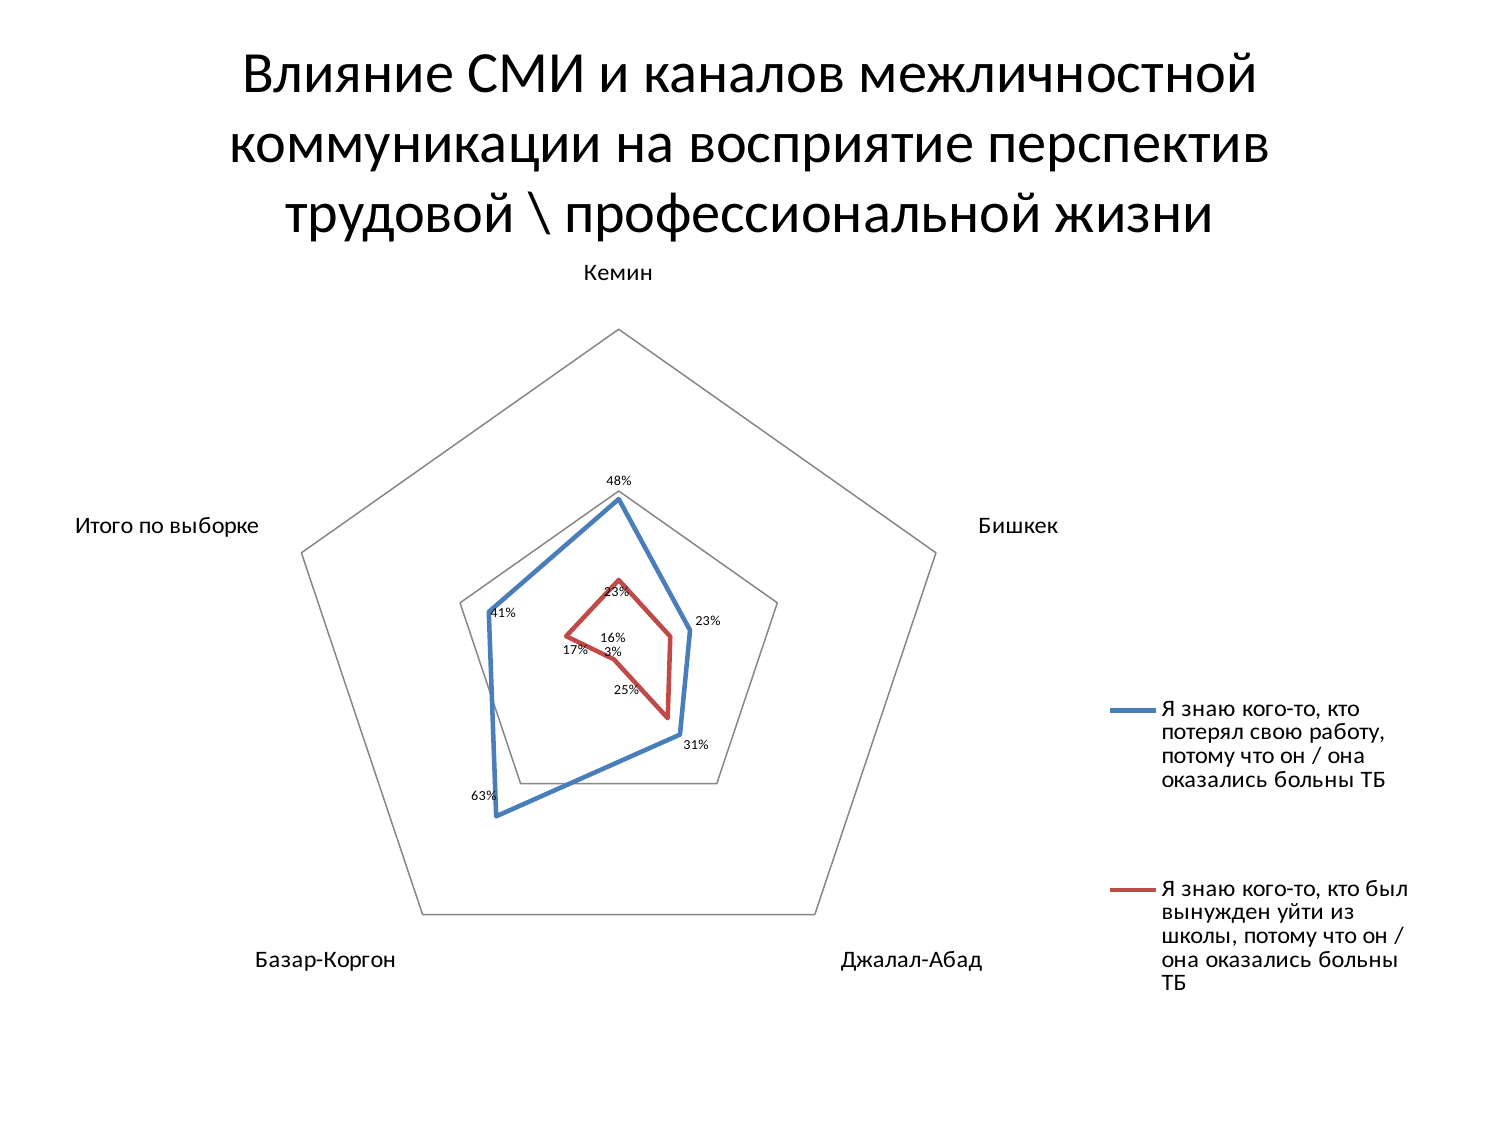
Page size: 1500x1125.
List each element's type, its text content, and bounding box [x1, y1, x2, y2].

title Влияние СМИ и каналов межличностной коммуникации на восприятие перспектив трудовой \ профессиональной жизни [75, 45, 1425, 233]
chart [74, 262, 1426, 1083]
